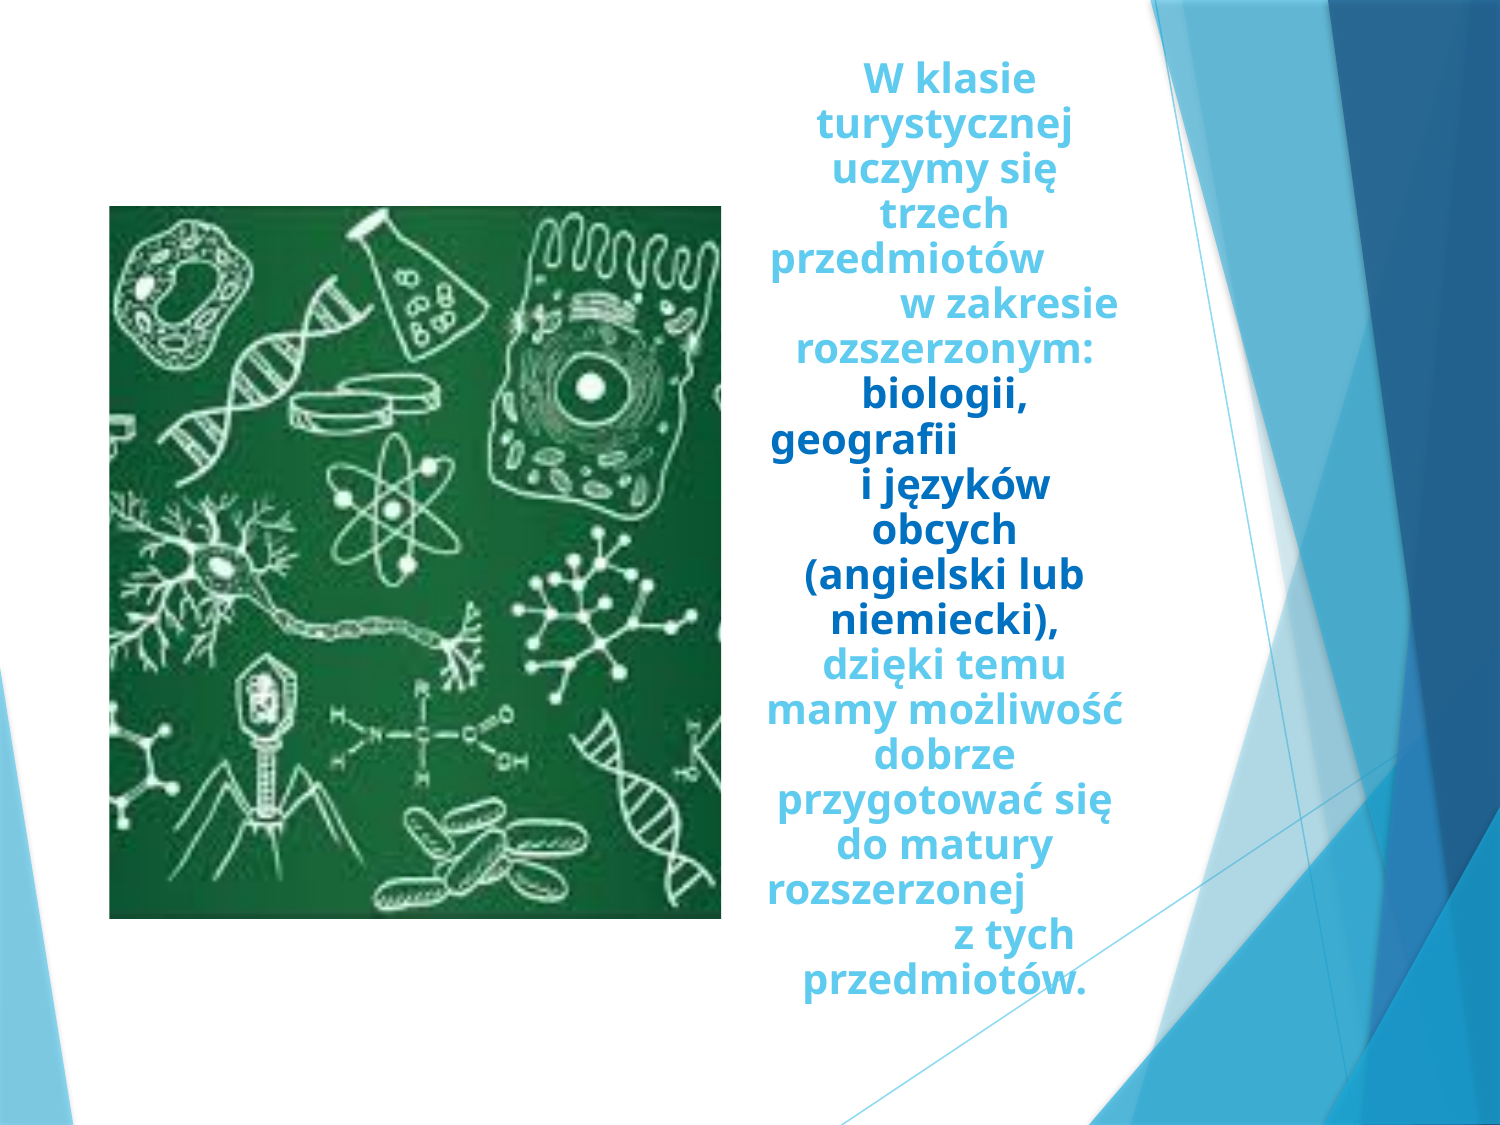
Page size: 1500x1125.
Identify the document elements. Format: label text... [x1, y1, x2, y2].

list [108, 206, 722, 919]
title W klasie turystycznej uczymy się trzech przedmiotów w zakresie rozszerzonym: biologii, geografii i języków obcych (angielski lub niemiecki), dzięki temu mamy możliwość dobrze przygotować się do matury rozszerzonej z tych przedmiotów. [749, 19, 1140, 1012]
